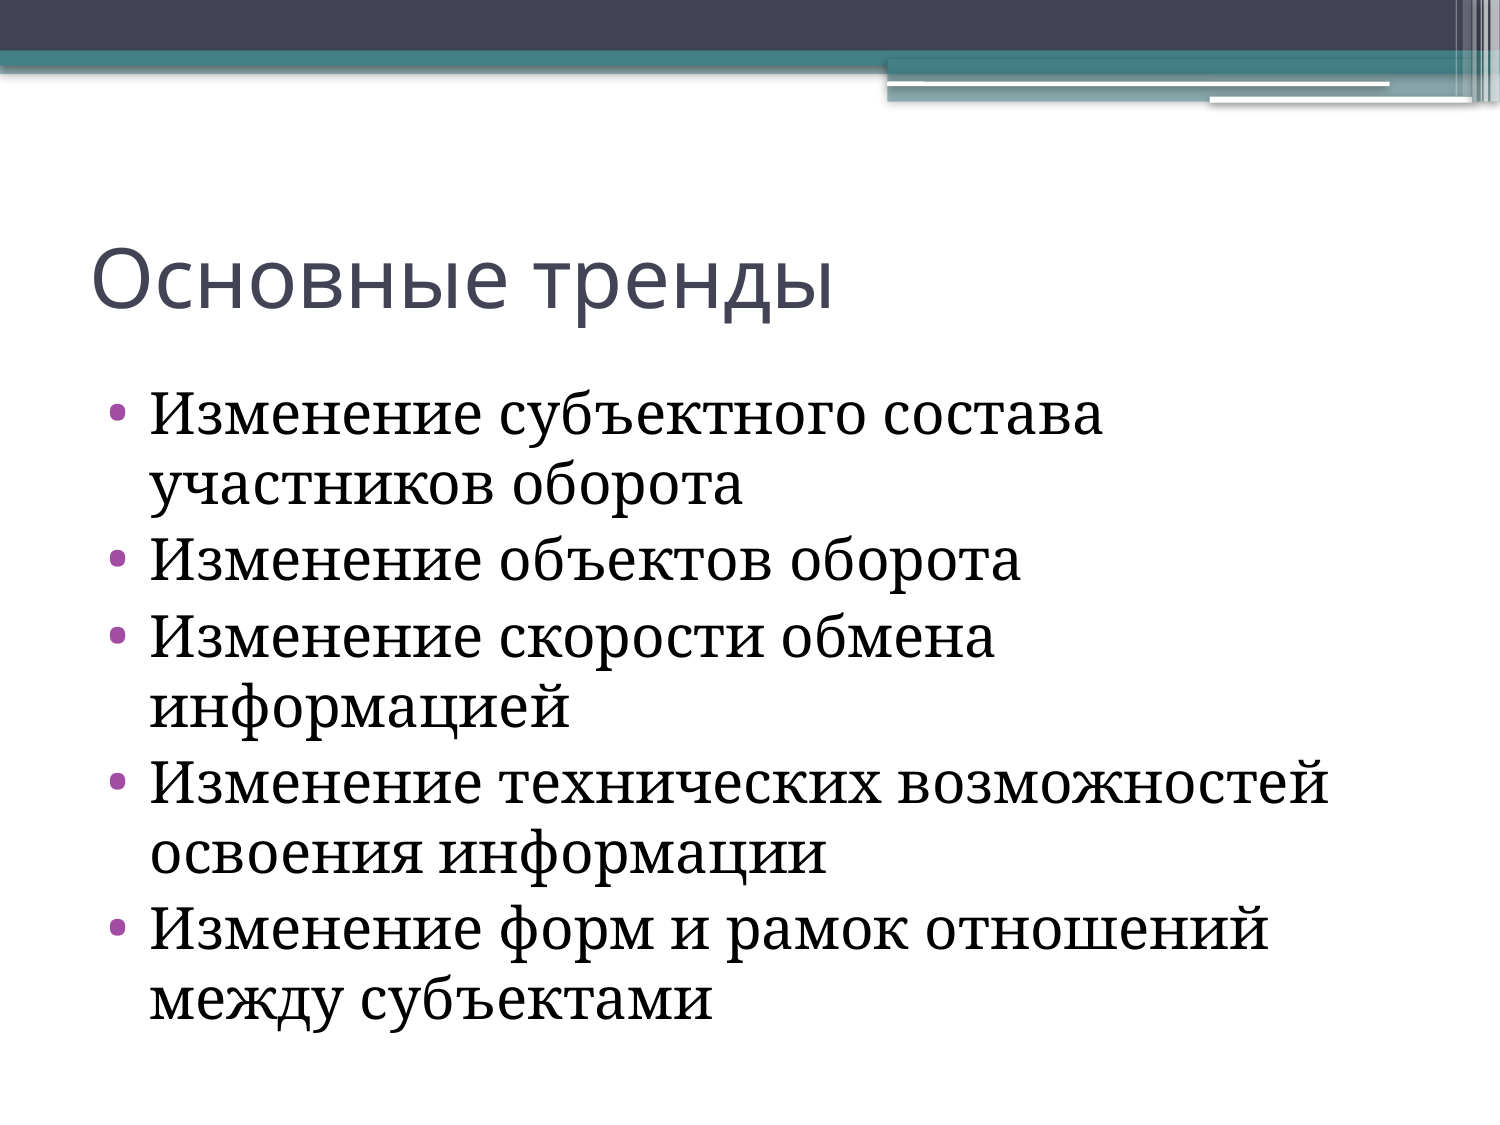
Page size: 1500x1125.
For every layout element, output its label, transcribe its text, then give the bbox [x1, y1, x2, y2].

title Основные тренды [75, 187, 1425, 363]
list Изменение субъектного состава участников оборота Изменение объектов оборота Изменение скорости обмена информацией Изменение технических возможностей освоения информации Изменение форм и рамок отношений между субъектами [75, 368, 1425, 1079]
